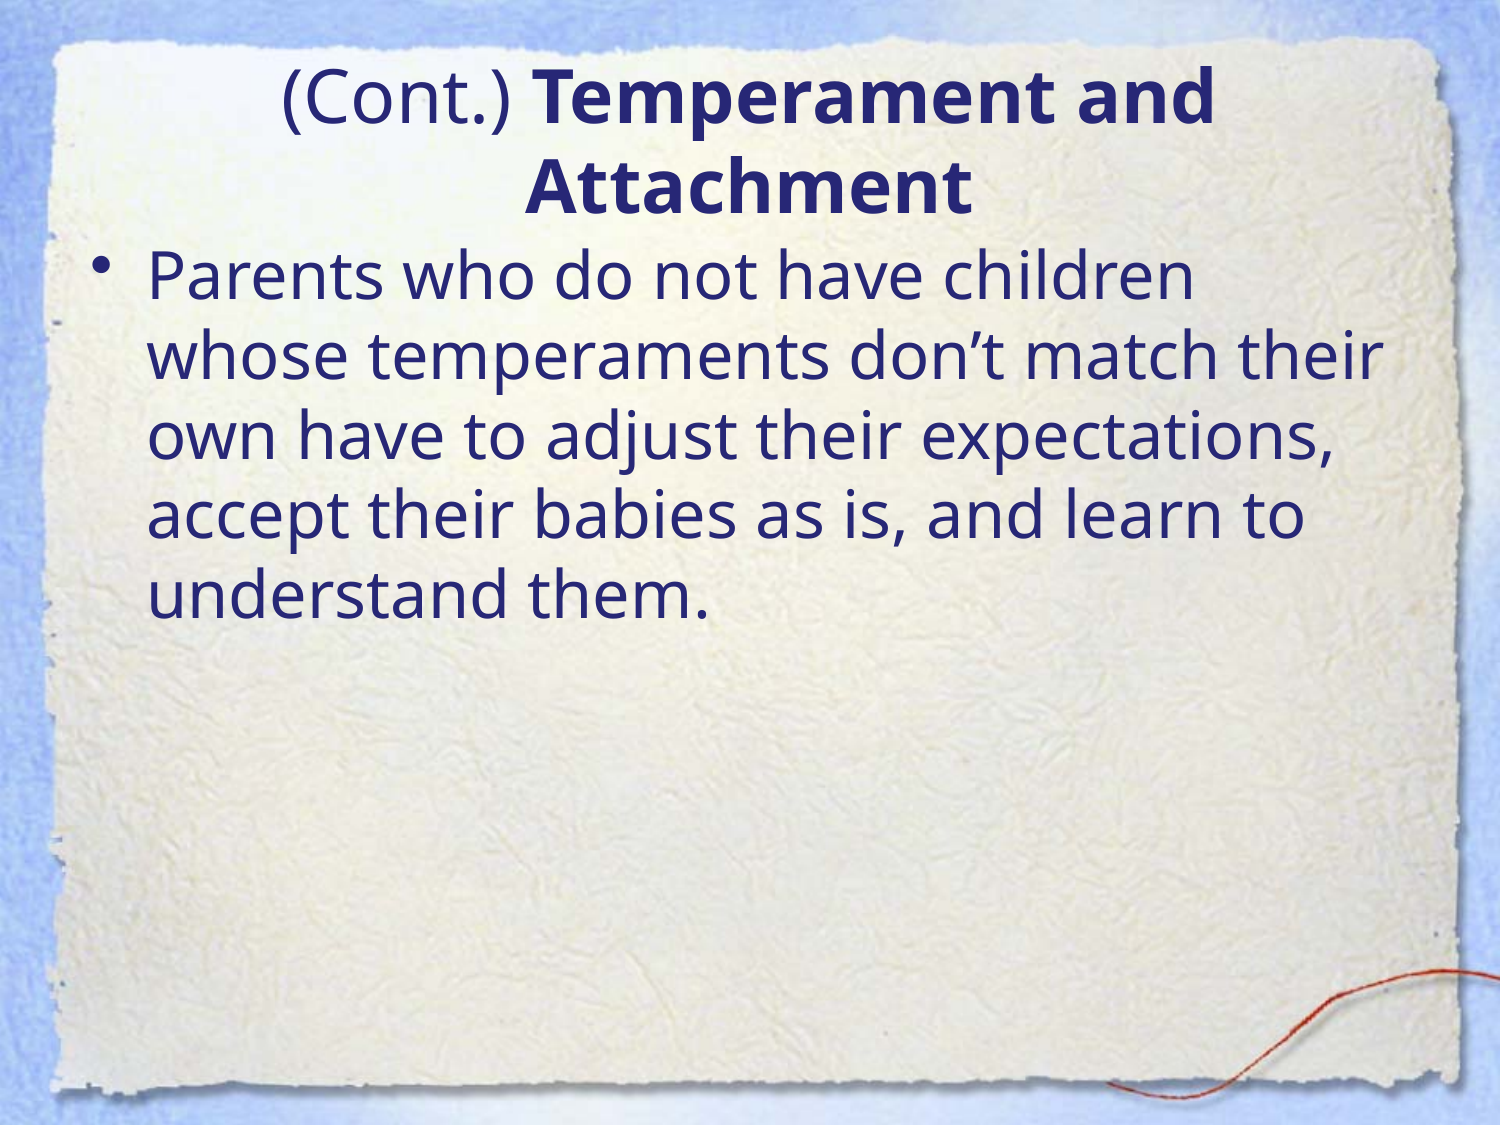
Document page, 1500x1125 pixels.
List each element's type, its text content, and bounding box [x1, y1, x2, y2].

picture [0, 0, 1500, 1125]
title (Cont.) Temperament and Attachment [75, 45, 1425, 224]
list Parents who do not have children whose temperaments don’t match their own have to adjust their expectations, accept their babies as is, and learn to understand them. [75, 224, 1425, 1005]
